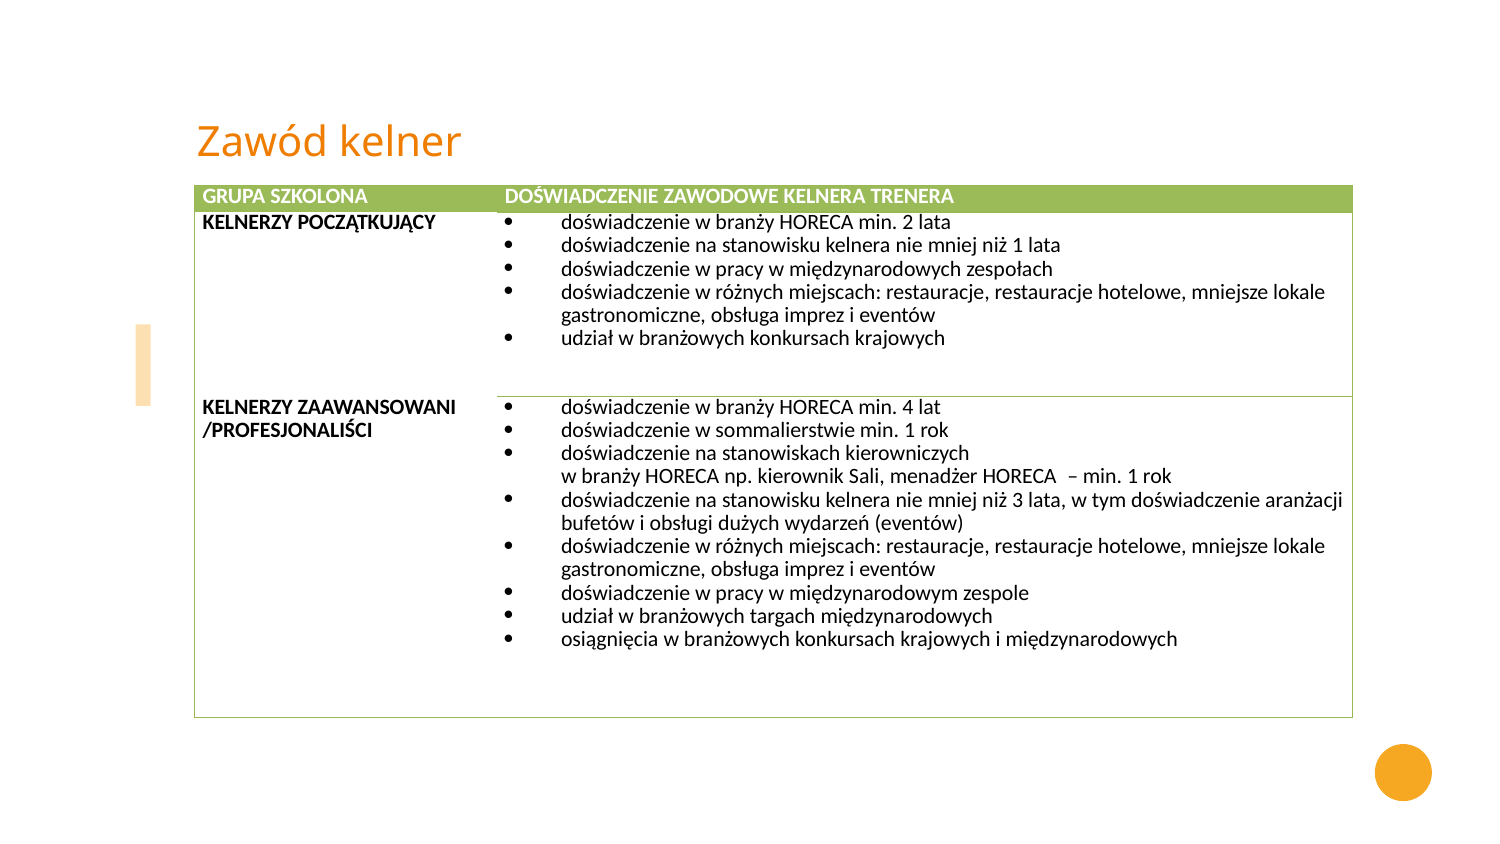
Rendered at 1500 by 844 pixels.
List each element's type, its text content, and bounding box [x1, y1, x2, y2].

table_cell doświadczenie w branży HORECA min. 2 lata doświadczenie na stanowisku kelnera nie mniej niż 1 lata doświadczenie w pracy w międzynarodowych zespołach doświadczenie w różnych miejscach: restauracje, restauracje hotelowe, mniejsze lokale gastronomiczne, obsługa imprez i eventów udział w branżowych konkursach krajowych [497, 213, 1352, 396]
table_cell KELNERZY zaawansowani /profesjonaliści [195, 397, 497, 717]
text_box Zawód kelner [182, 107, 1376, 172]
table_cell doświadczenie w branży HORECA min. 4 lat doświadczenie w sommalierstwie min. 1 rok doświadczenie na stanowiskach kierowniczych w branży HORECA np. kierownik Sali, menadżer HORECA – min. 1 rok doświadczenie na stanowisku kelnera nie mniej niż 3 lata, w tym doświadczenie aranżacji bufetów i obsługi dużych wydarzeń (eventów) doświadczenie w różnych miejscach: restauracje, restauracje hotelowe, mniejsze lokale gastronomiczne, obsługa imprez i eventów doświadczenie w pracy w międzynarodowym zespole udział w branżowych targach międzynarodowych osiągnięcia w branżowych konkursach krajowych i międzynarodowych [497, 397, 1352, 717]
table_header Grupa szkolONA [195, 186, 497, 212]
table_header Doświadczenie zawodowe KELNERA trenera [497, 186, 1352, 211]
table_cell KELNERZY początkujący [195, 212, 497, 397]
